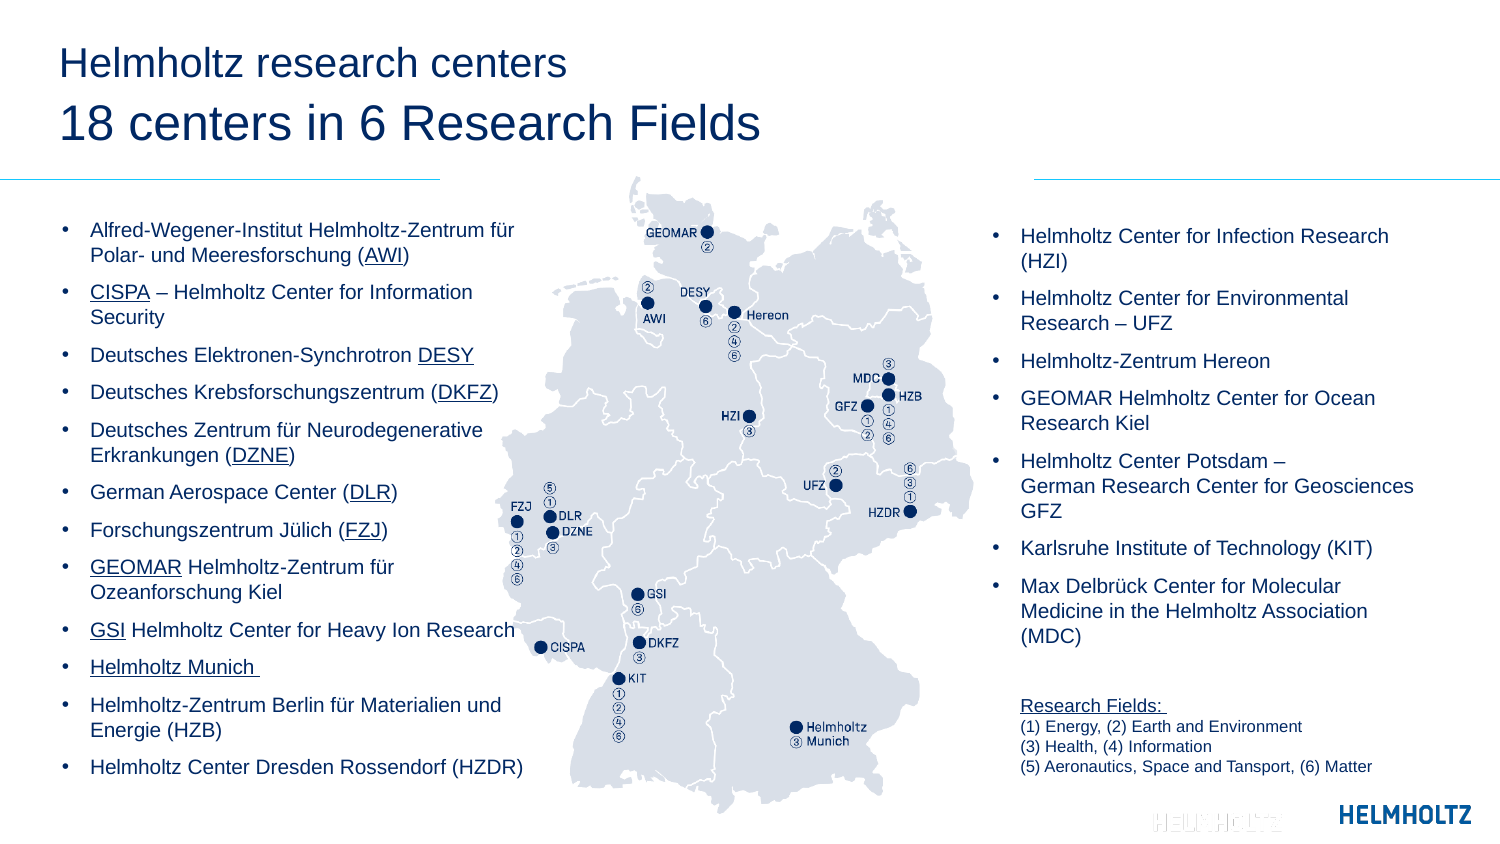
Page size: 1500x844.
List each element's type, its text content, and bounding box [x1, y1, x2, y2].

title Helmholtz research centers [59, 36, 1441, 97]
picture [439, 121, 1034, 844]
picture [1340, 805, 1471, 824]
picture [1129, 803, 1306, 844]
text_box Alfred-Wegener-Institut Helmholtz-Zentrum für Polar- und Meeresforschung (AWI) CISPA – Helmholtz Center for Information Security Deutsches Elektronen-Synchrotron DESY Deutsches Krebsforschungszentrum (DKFZ) Deutsches Zentrum für Neurodegenerative Erkrankungen (DZNE) German Aerospace Center (DLR) Forschungszentrum Jülich (FZJ) GEOMAR Helmholtz-Zentrum für Ozeanforschung Kiel GSI Helmholtz Center for Heavy Ion Research Helmholtz Munich Helmholtz-Zentrum Berlin für Materialien und Energie (HZB) Helmholtz Center Dresden Rossendorf (HZDR) [47, 209, 434, 844]
text_box Helmholtz Center for Infection Research (HZI) Helmholtz Center for Environmental Research – UFZ Helmholtz-Zentrum Hereon GEOMAR Helmholtz Center for Ocean Research Kiel Helmholtz Center Potsdam – German Research Center for Geosciences GFZ Karlsruhe Institute of Technology (KIT) Max Delbrück Center for Molecular Medicine in the Helmholtz Association (MDC) [1038, 215, 1439, 693]
list 18 centers in 6 Research Fields [58, 113, 1441, 158]
text_box Research Fields: (1) Energy, (2) Earth and Environment (3) Health, (4) Information (5) Aeronautics, Space and Tansport, (6) Matter [1038, 693, 1439, 803]
